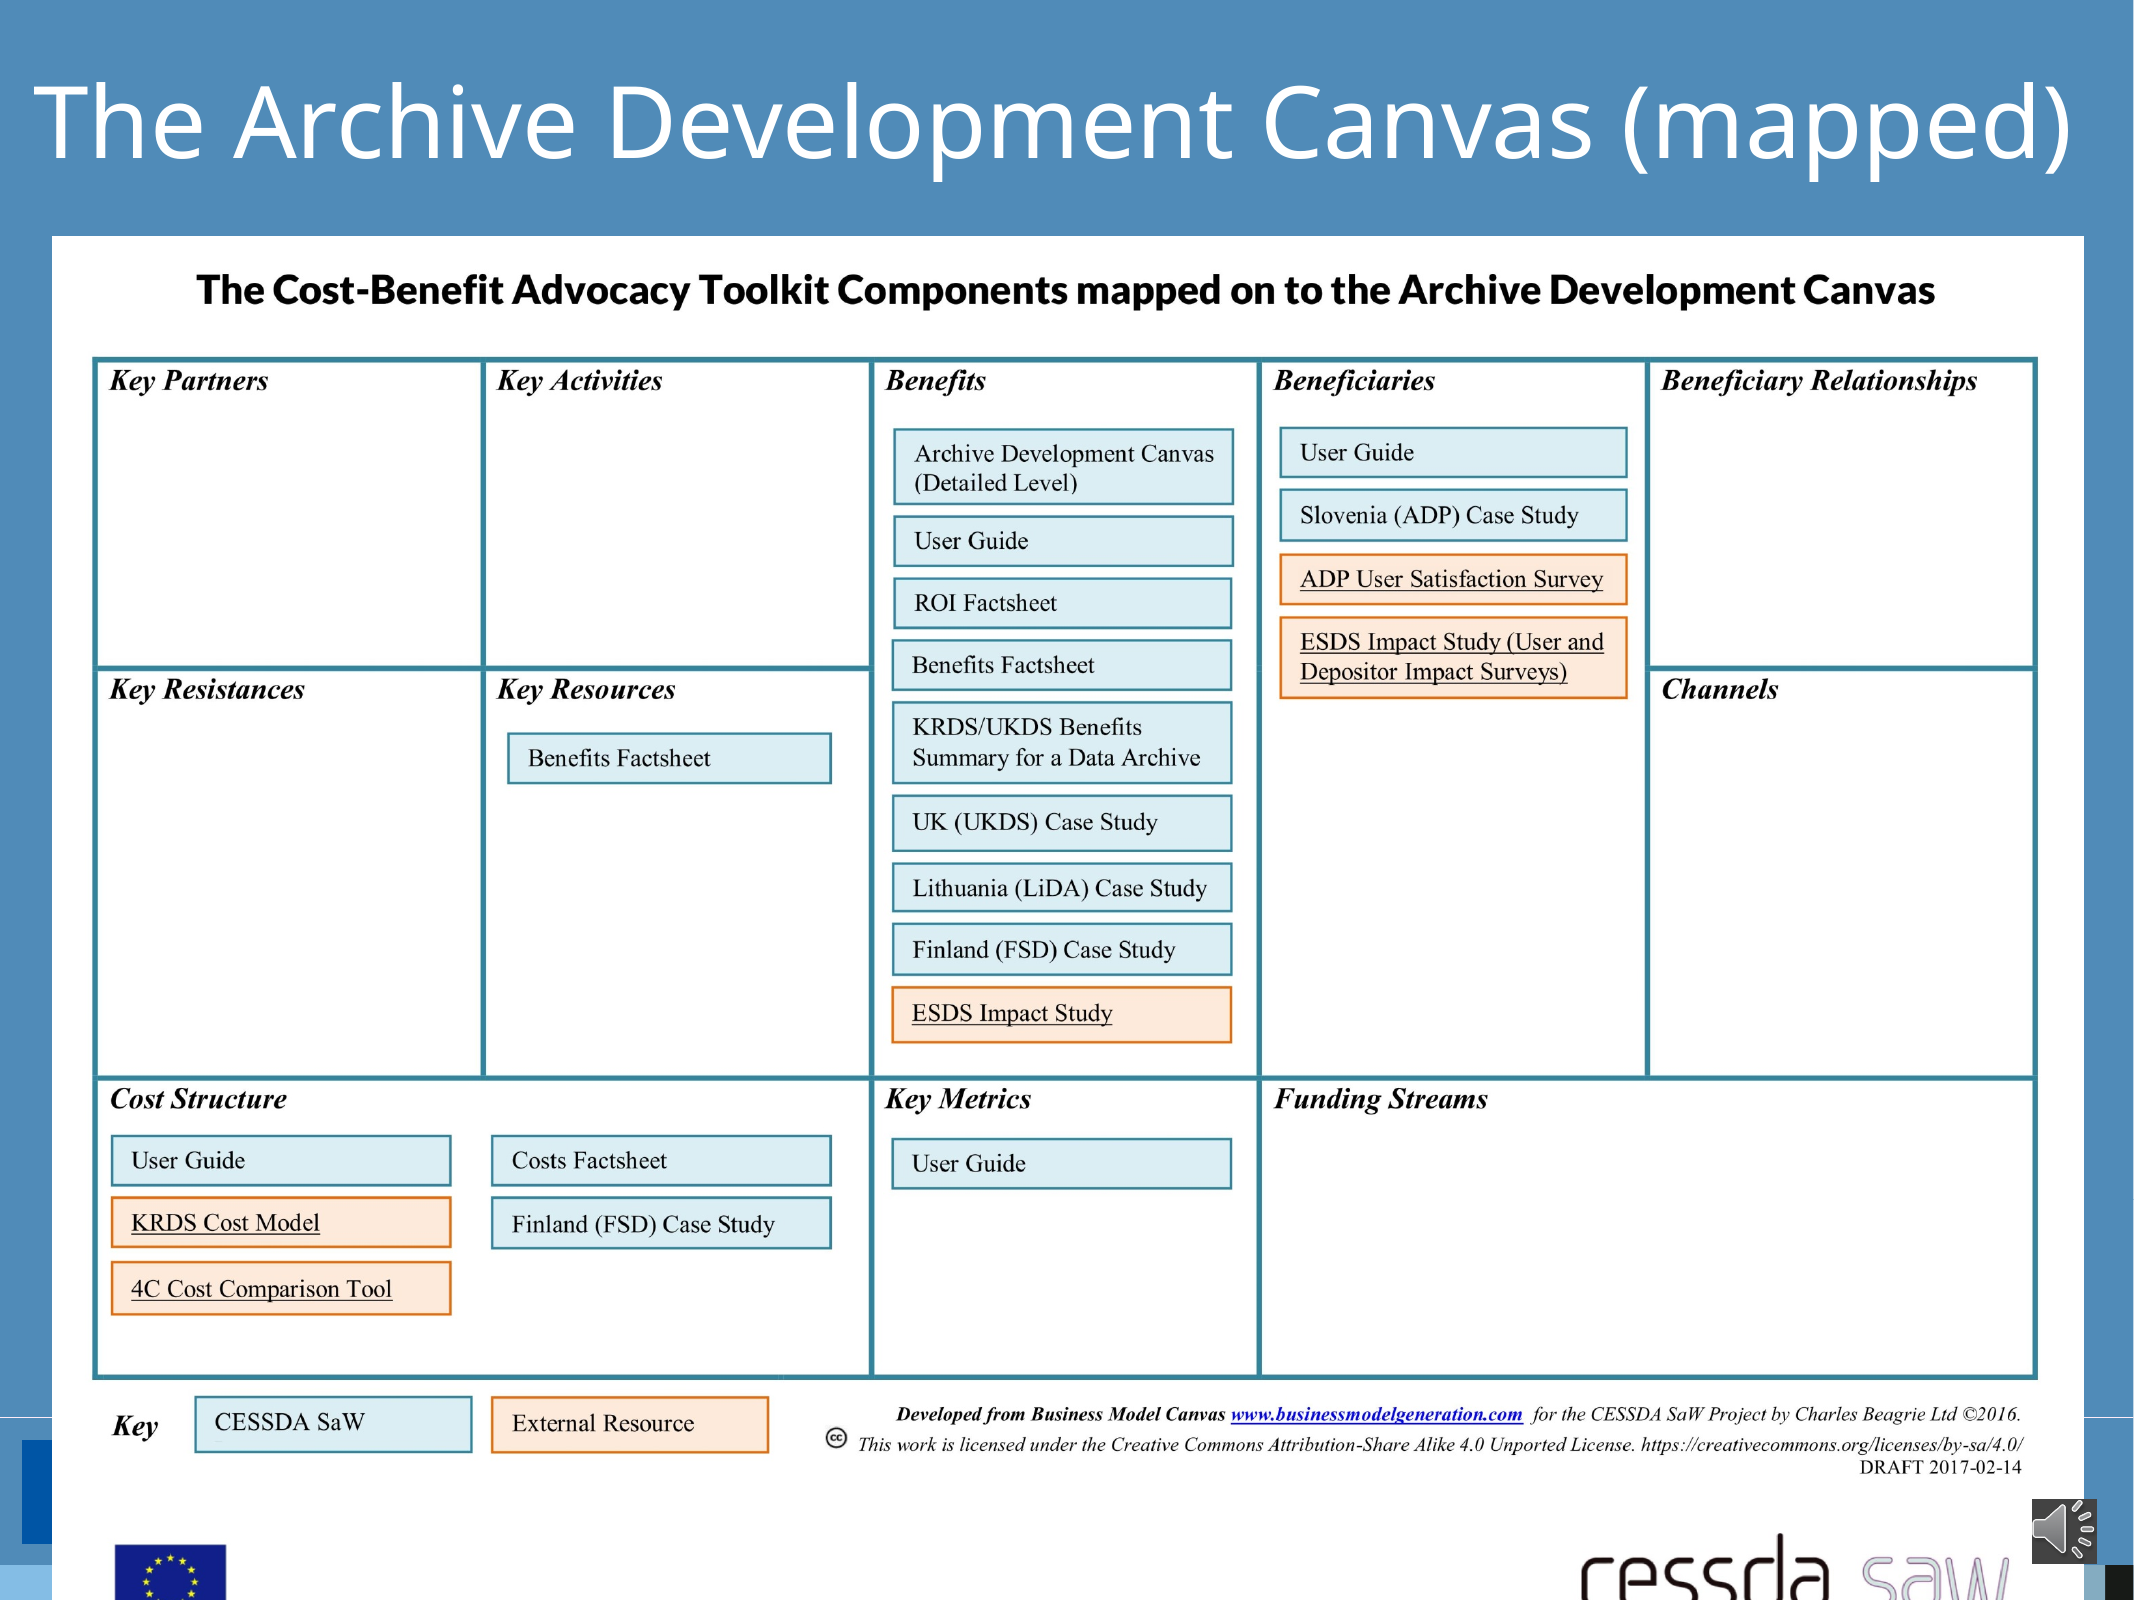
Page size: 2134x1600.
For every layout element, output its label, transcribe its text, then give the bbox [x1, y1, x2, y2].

title The Archive Development Canvas (mapped) [24, 11, 2134, 226]
picture [0, 0, 2134, 1600]
